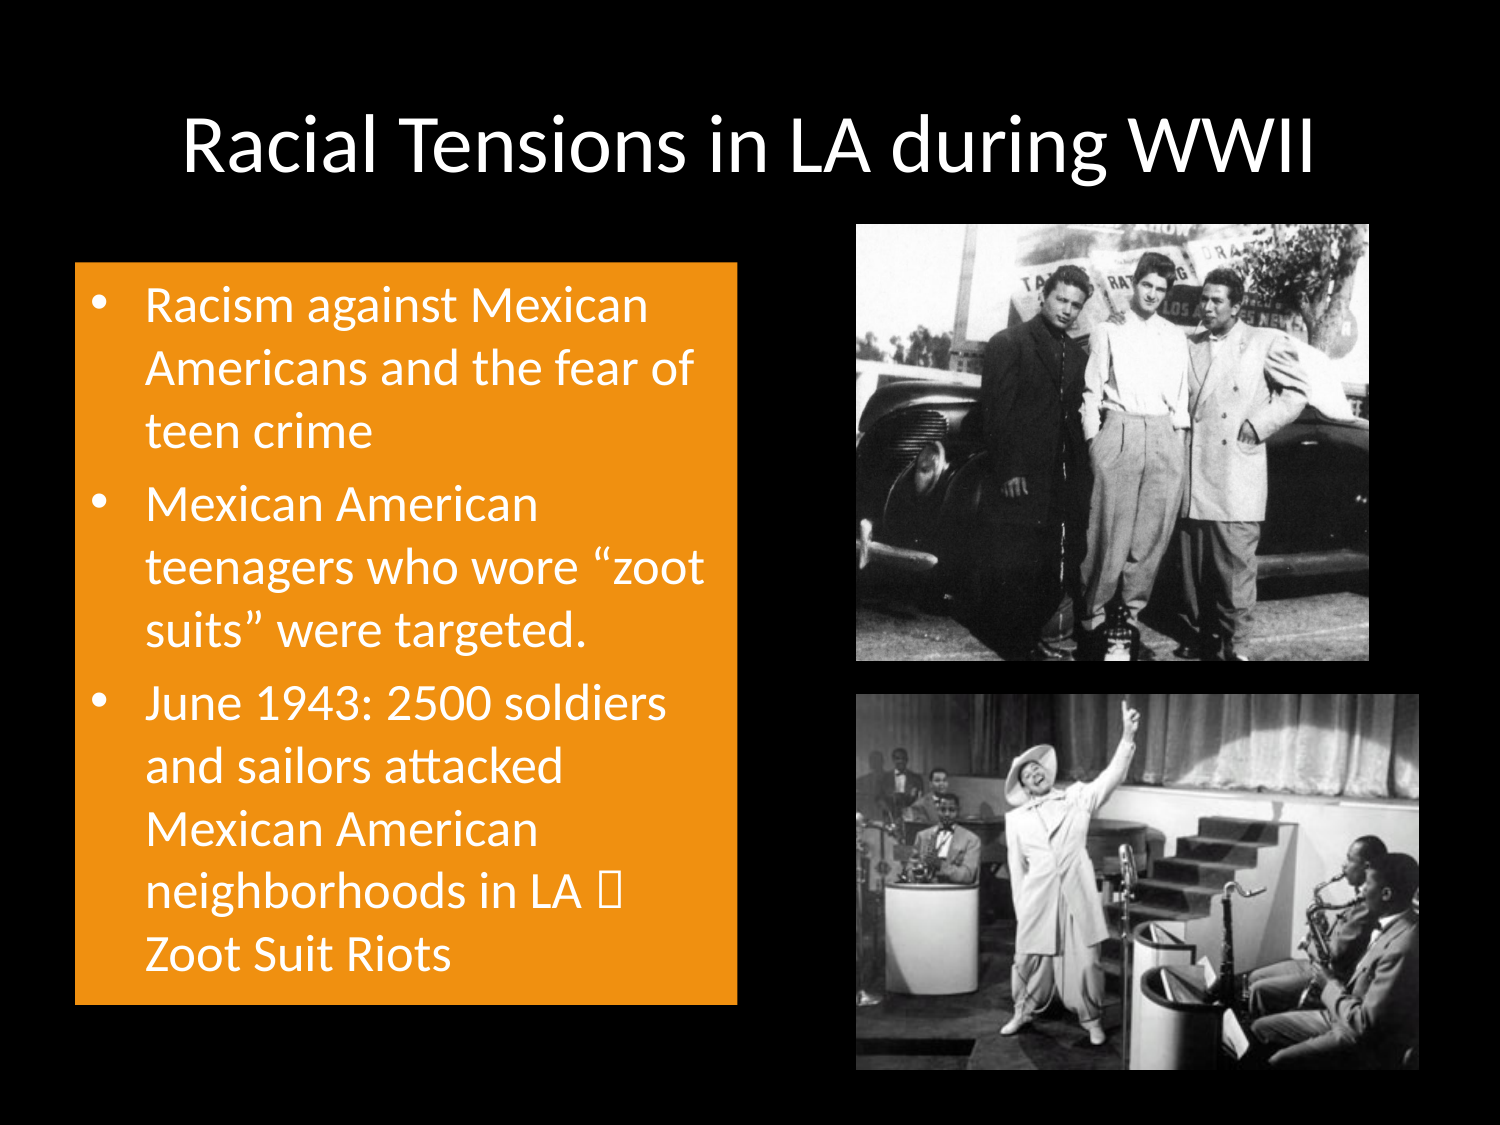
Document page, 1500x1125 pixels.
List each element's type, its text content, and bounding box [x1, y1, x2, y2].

picture [856, 694, 1420, 1070]
title Racial Tensions in LA during WWII [75, 45, 1425, 233]
picture [856, 224, 1369, 662]
list Racism against Mexican Americans and the fear of teen crime Mexican American teenagers who wore “zoot suits” were targeted. June 1943: 2500 soldiers and sailors attacked Mexican American neighborhoods in LA  Zoot Suit Riots [75, 262, 738, 1005]
